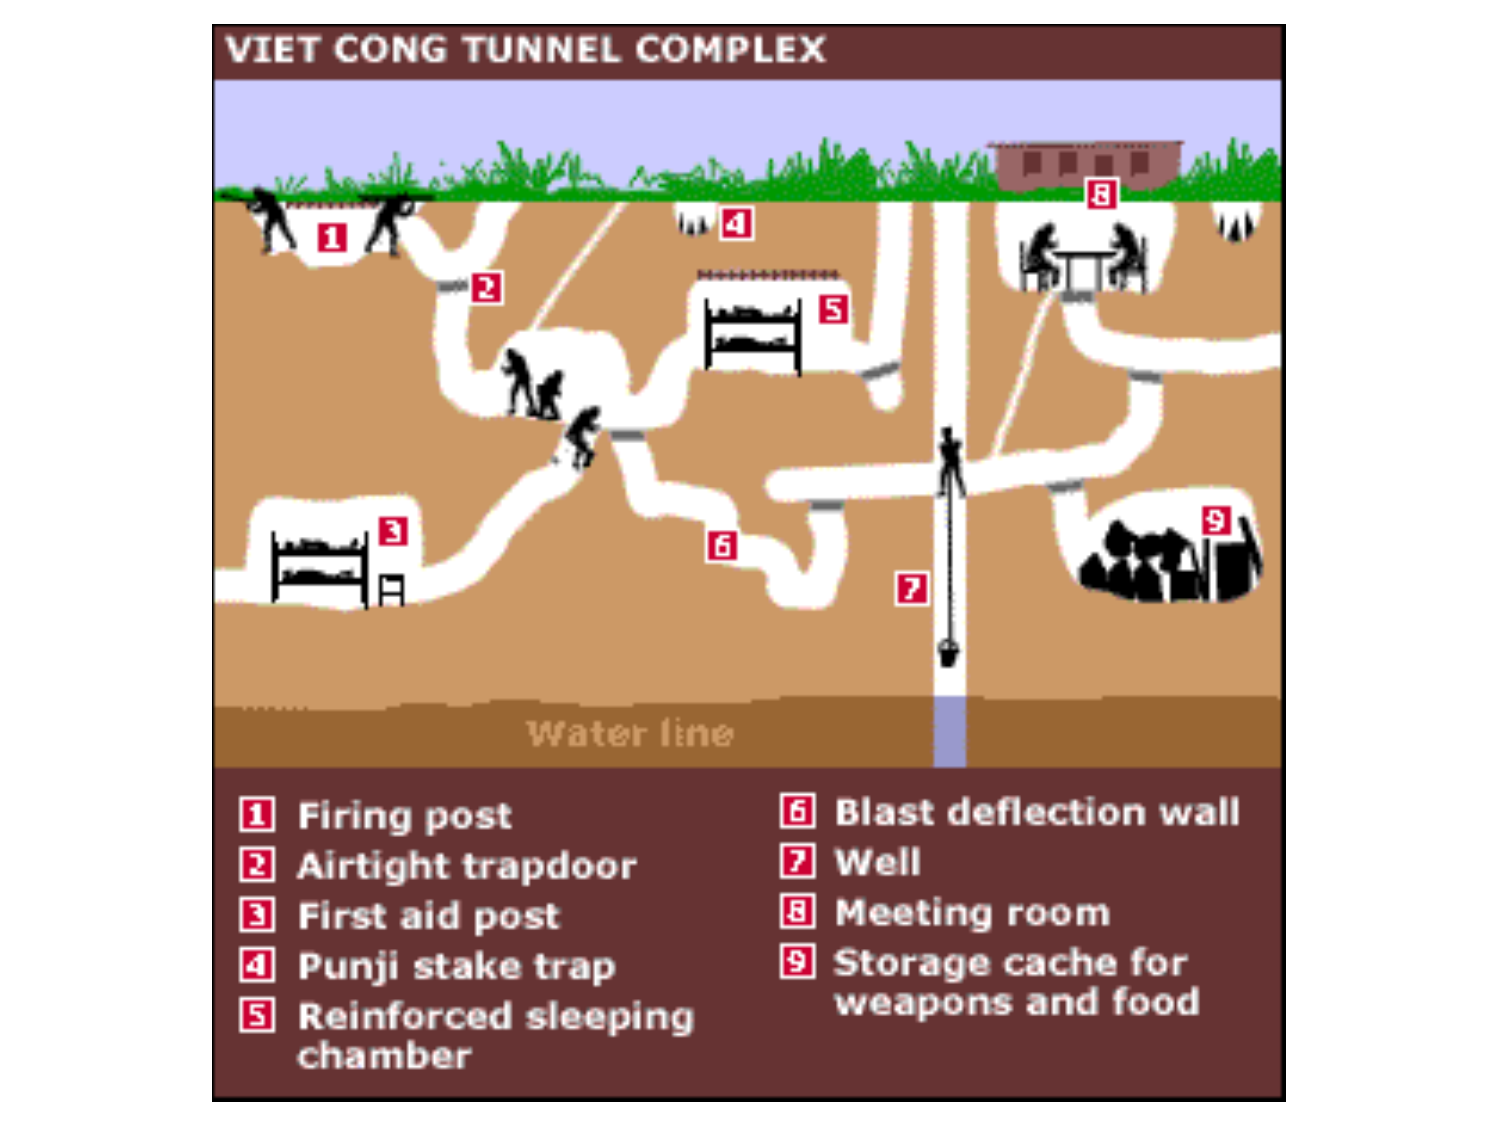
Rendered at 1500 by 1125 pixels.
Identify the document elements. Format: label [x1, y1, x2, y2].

picture [212, 24, 1286, 1102]
